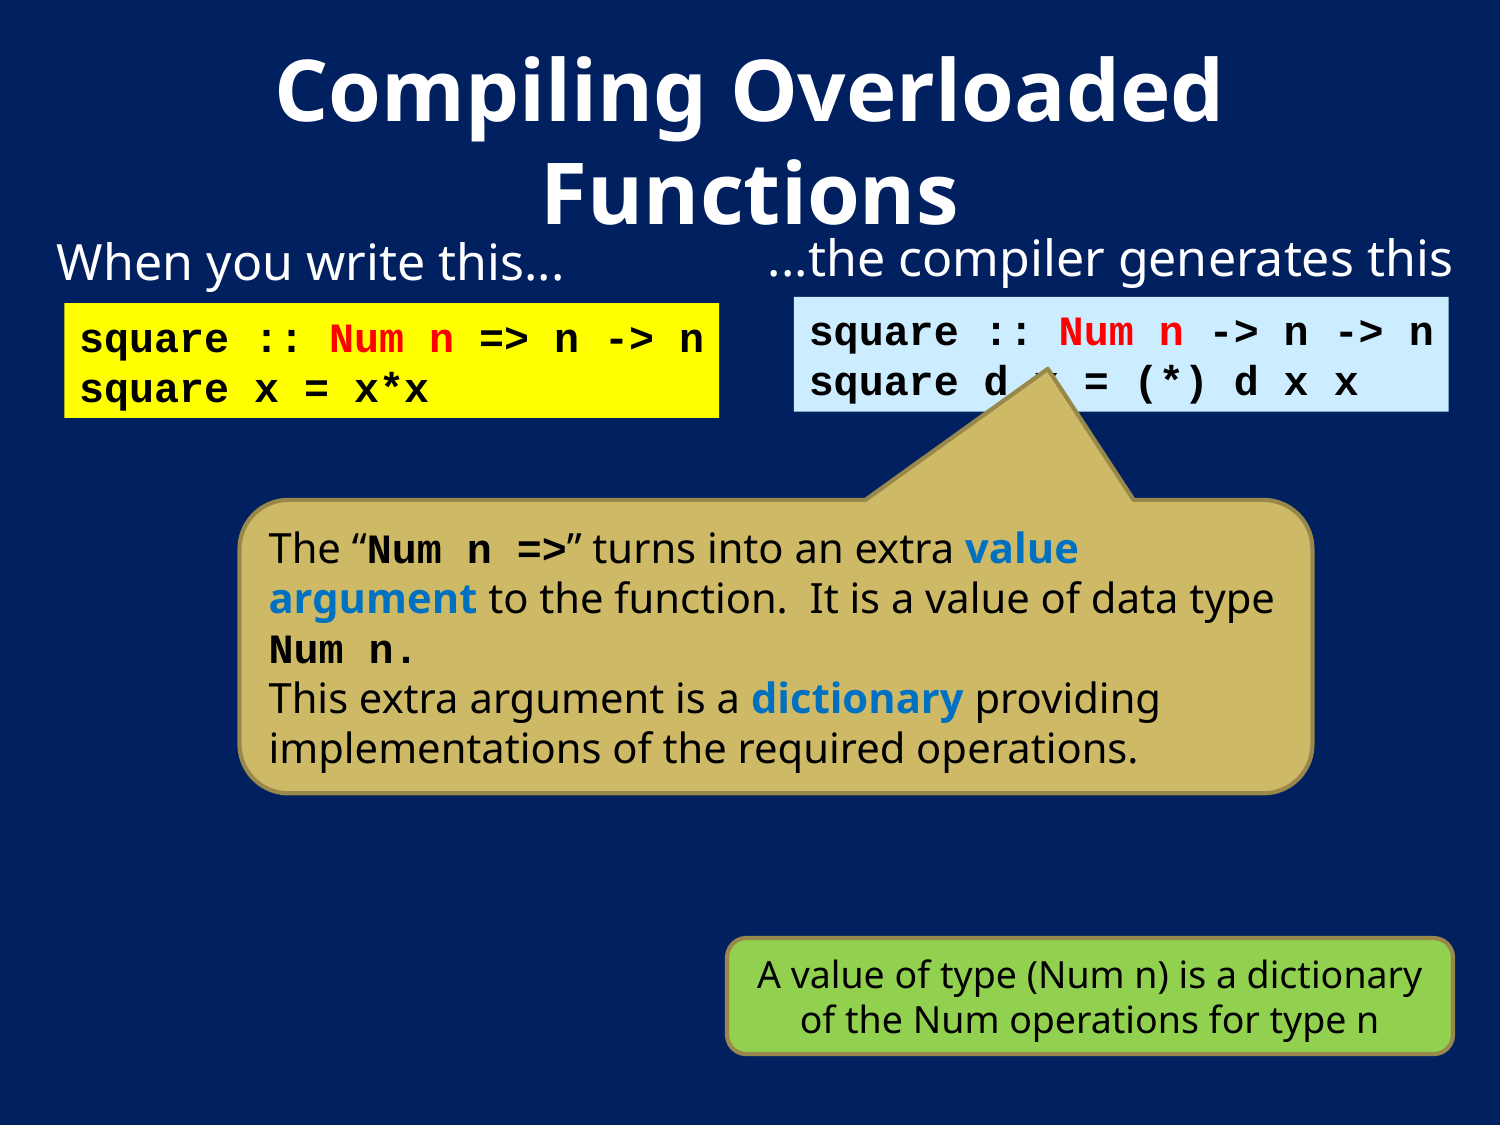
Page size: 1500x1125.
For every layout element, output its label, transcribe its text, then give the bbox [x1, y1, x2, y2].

text_box A value of type (Num n) is a dictionary of the Num operations for type n [724, 935, 1456, 1057]
title Compiling Overloaded Functions [75, 45, 1425, 233]
text_box square :: Num n -> n -> n square d x = (*) d x x [793, 296, 1449, 412]
text_box square :: Num n => n -> n square x = x*x [64, 303, 720, 418]
text_box The “Num n =>” turns into an extra value argument to the function. It is a value of data type Num n. This extra argument is a dictionary providing implementations of the required operations. [237, 366, 1315, 796]
text_box ...the compiler generates this [753, 218, 1469, 294]
text_box When you write this... [42, 223, 580, 299]
